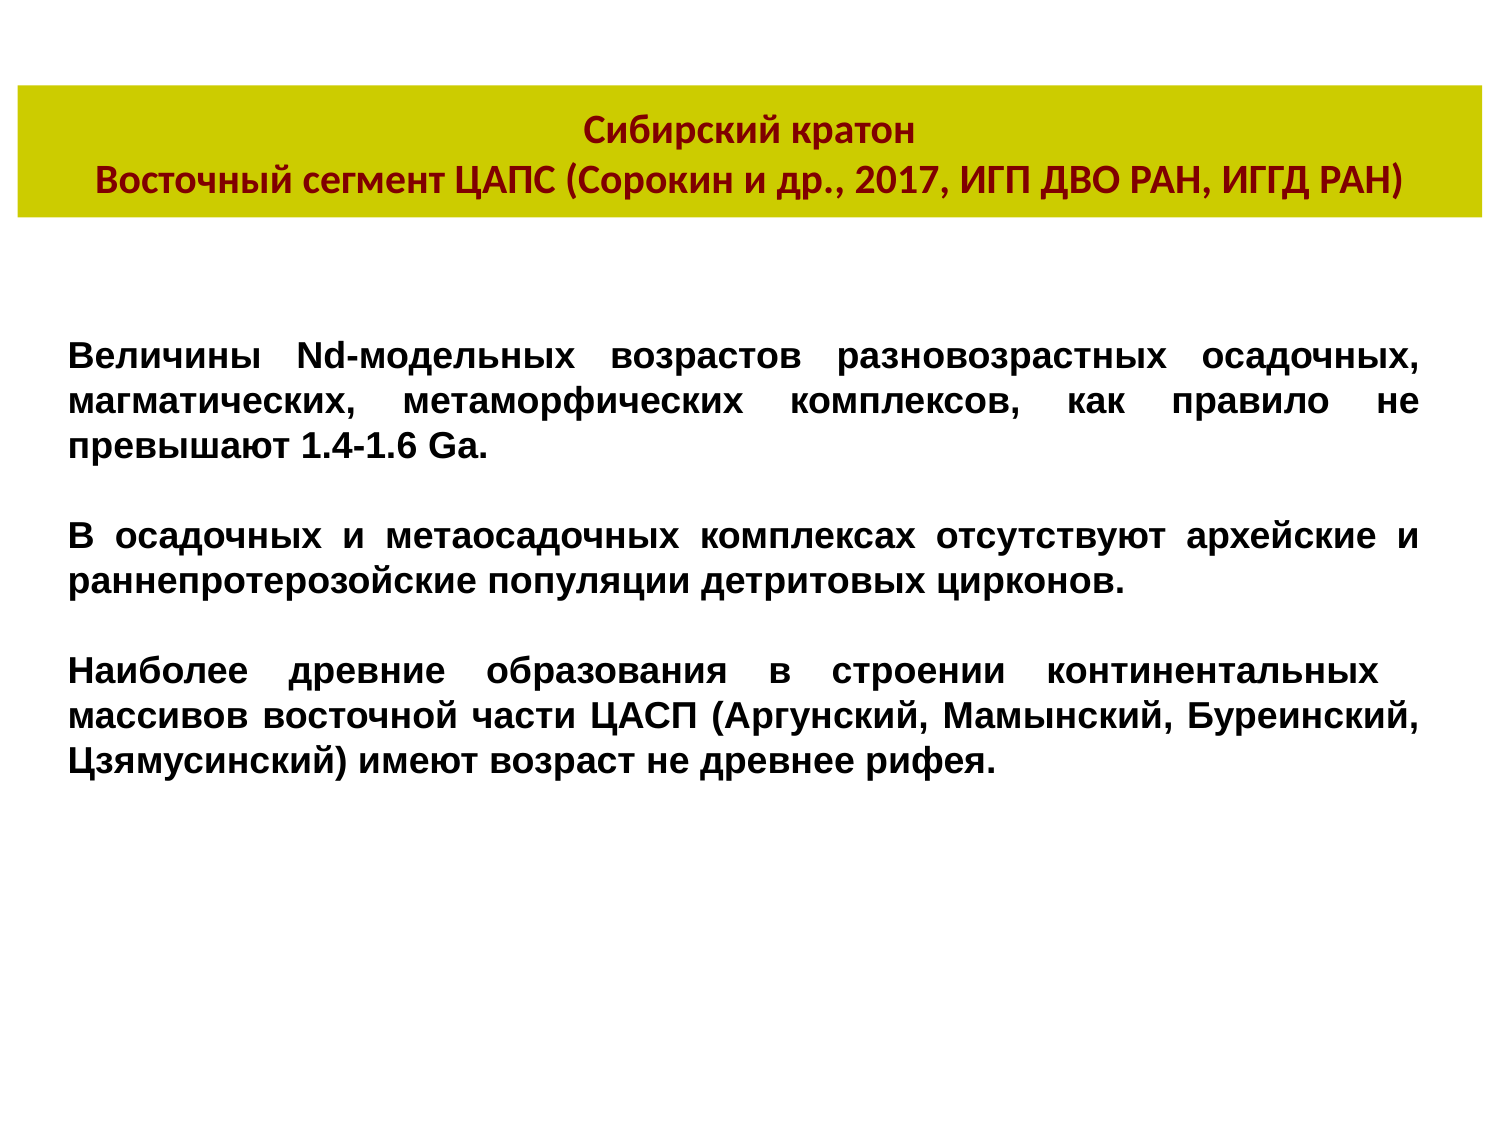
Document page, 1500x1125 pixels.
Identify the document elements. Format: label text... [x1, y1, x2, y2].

text_box Величины Nd-модельных возрастов разновозрастных осадочных, магматических, метаморфических комплексов, как правило не превышают 1.4-1.6 Ga. В осадочных и метаосадочных комплексах отсутствуют архейские и раннепротерозойские популяции детритовых цирконов. Наиболее древние образования в строении континентальных массивов восточной части ЦАСП (Аргунский, Мамынский, Буреинский, Цзямусинский) имеют возраст не древнее рифея. [53, 278, 1435, 789]
text_box Сибирский кратон Восточный сегмент ЦАПС (Сорокин и др., 2017, ИГП ДВО РАН, ИГГД РАН) [17, 85, 1483, 218]
